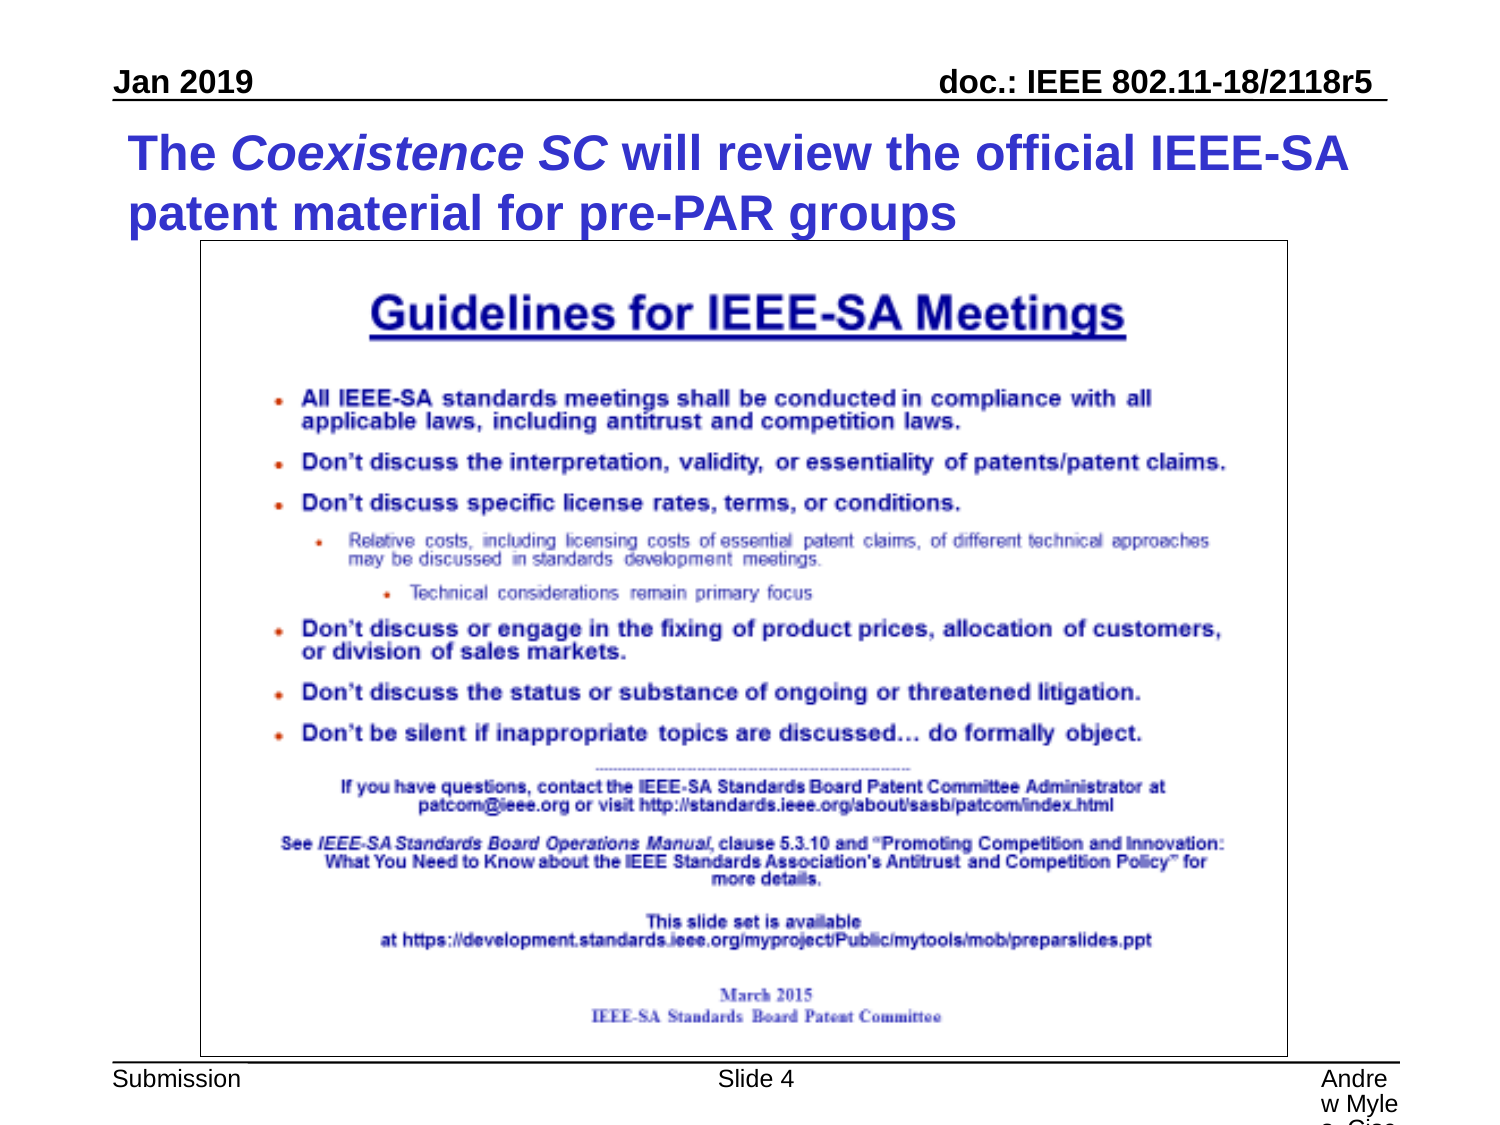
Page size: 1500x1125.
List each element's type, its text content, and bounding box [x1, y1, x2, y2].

title The Coexistence SC will review the official IEEE-SA patent material for pre-PAR groups [112, 112, 1388, 288]
picture [199, 240, 1288, 1057]
slide_number Slide 4 [709, 1065, 803, 1093]
footer Andrew Myles, Cisco [1320, 1061, 1402, 1093]
